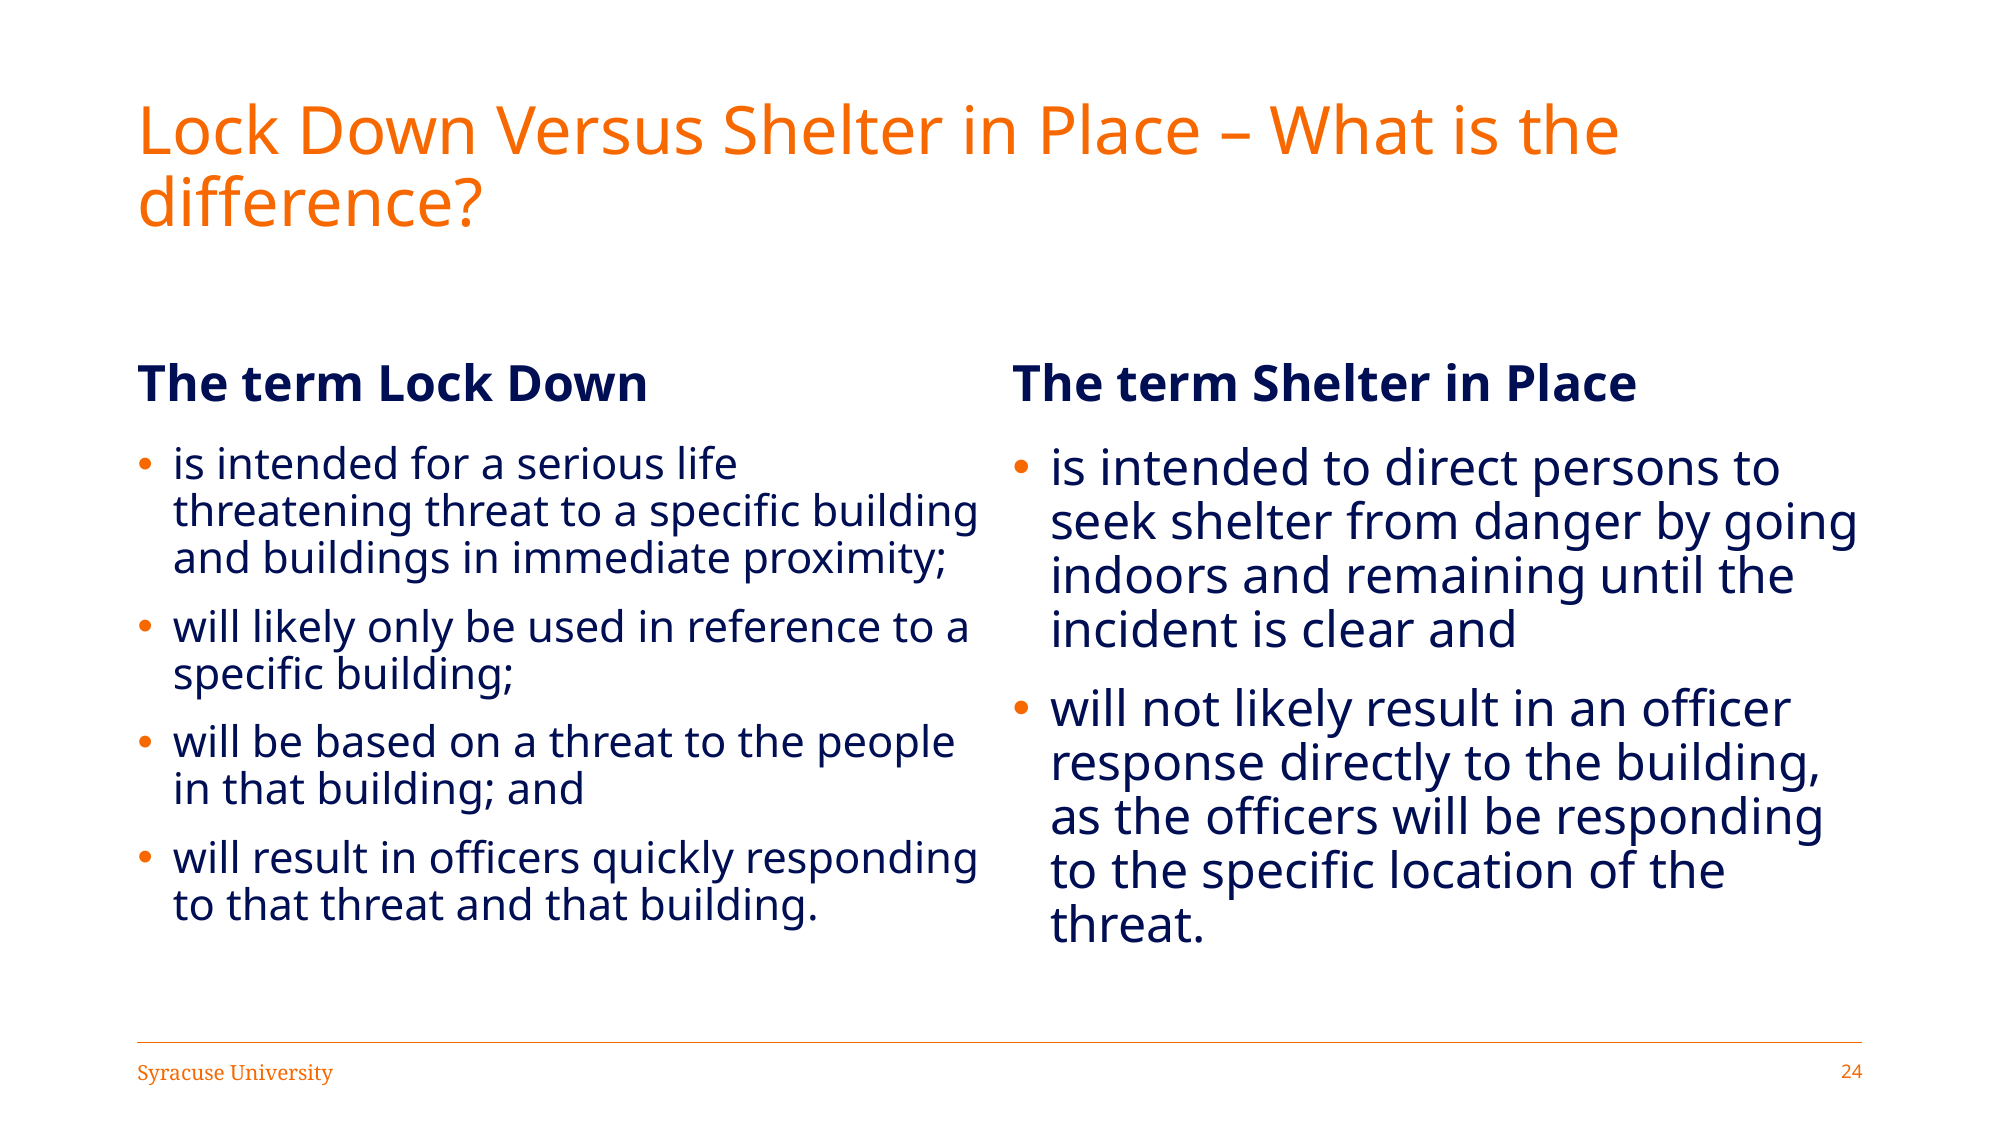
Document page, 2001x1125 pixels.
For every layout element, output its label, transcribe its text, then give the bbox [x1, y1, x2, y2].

title Lock Down Versus Shelter in Place – What is the difference? [137, 59, 1863, 278]
list The term Lock Down [137, 299, 984, 420]
list is intended to direct persons to seek shelter from danger by going indoors and remaining until the incident is clear and will not likely result in an officer response directly to the building, as the officers will be responding to the specific location of the threat. [1012, 435, 1863, 1014]
list is intended for a serious life threatening threat to a specific building and buildings in immediate proximity; will likely only be used in reference to a specific building; will be based on a threat to the people in that building; and will result in officers quickly responding to that threat and that building. [137, 435, 984, 1014]
list The term Shelter in Place [1012, 299, 1863, 420]
